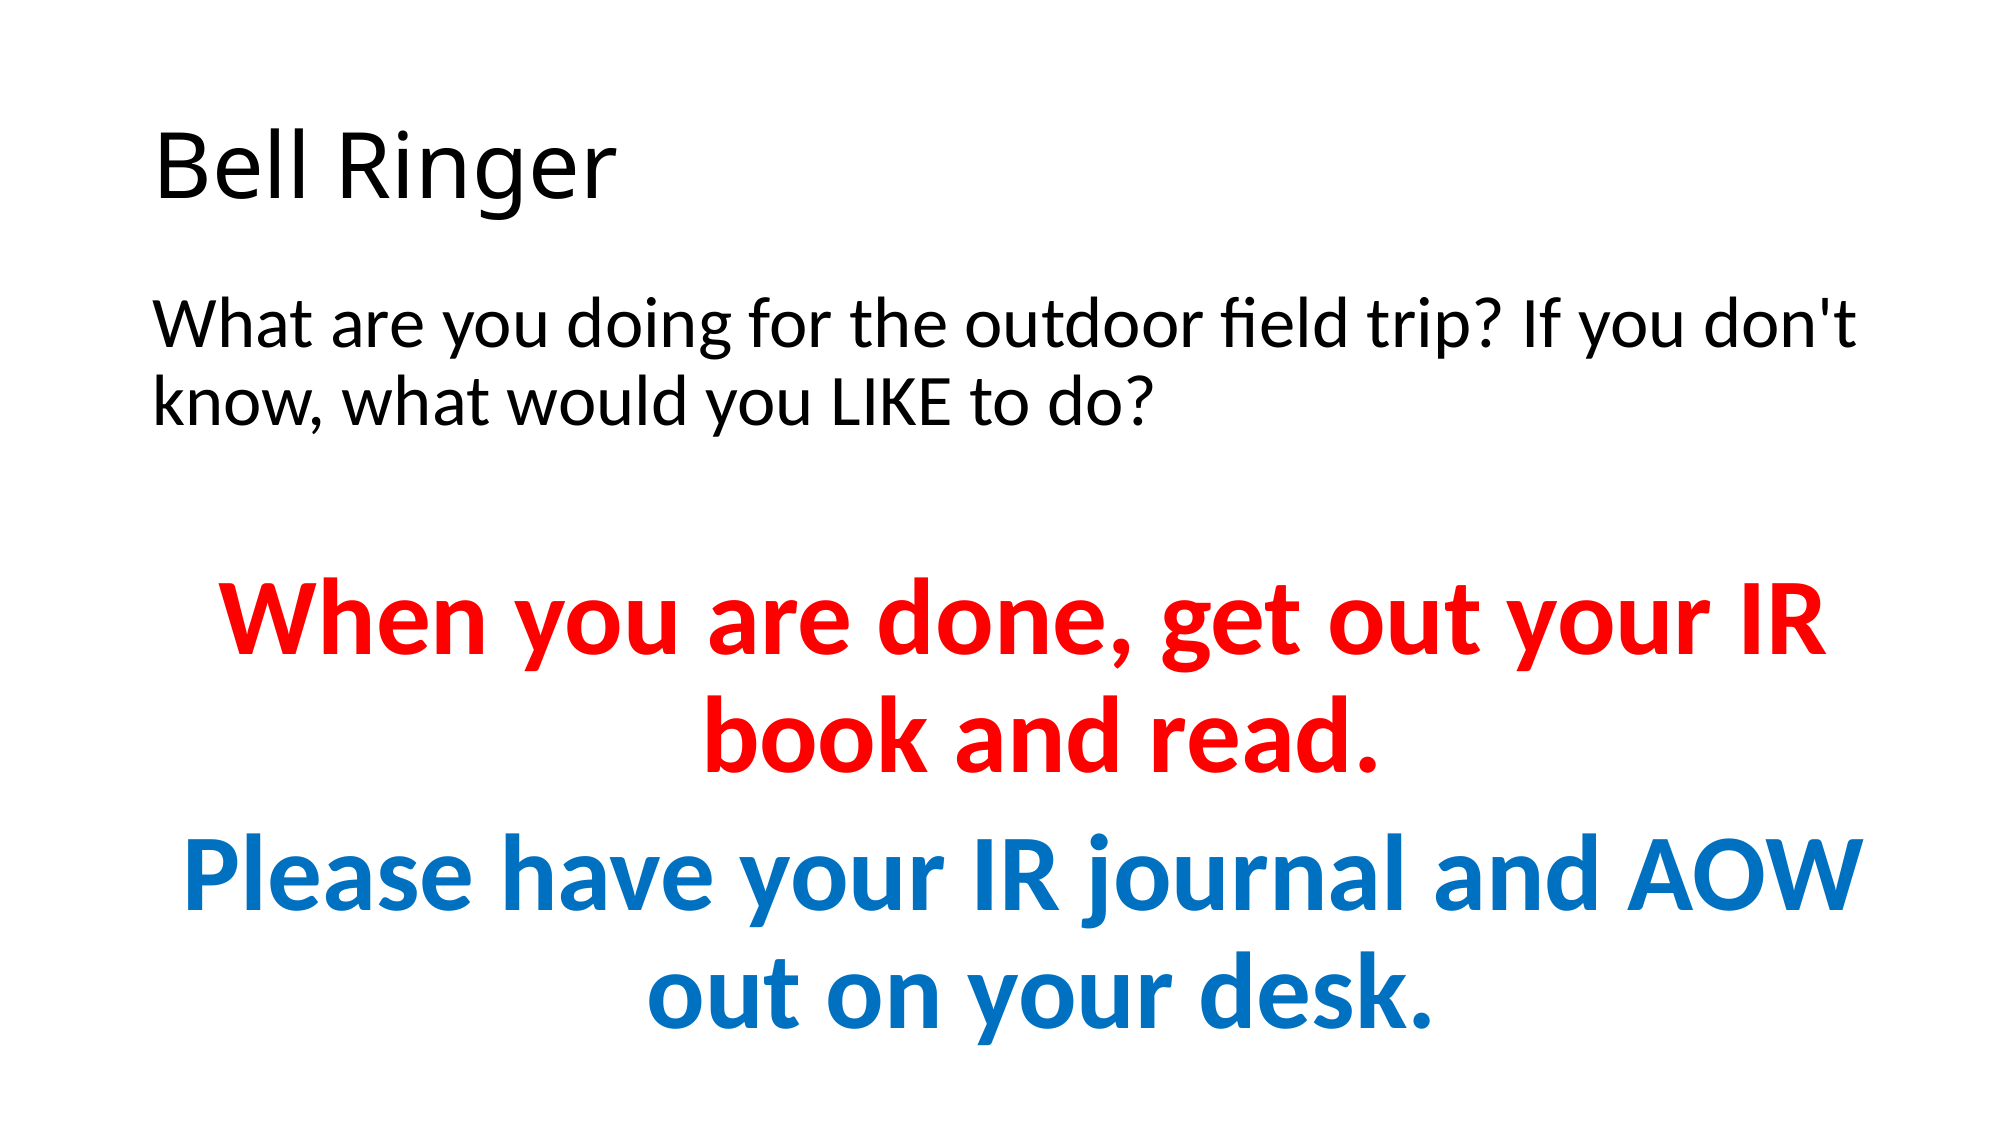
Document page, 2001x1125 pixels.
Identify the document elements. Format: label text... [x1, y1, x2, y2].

list What are you doing for the outdoor field trip? If you don't know, what would you LIKE to do? When you are done, get out your IR book and read. Please have your IR journal and AOW out on your desk. [137, 277, 1910, 1060]
title Bell Ringer [137, 59, 1863, 277]
